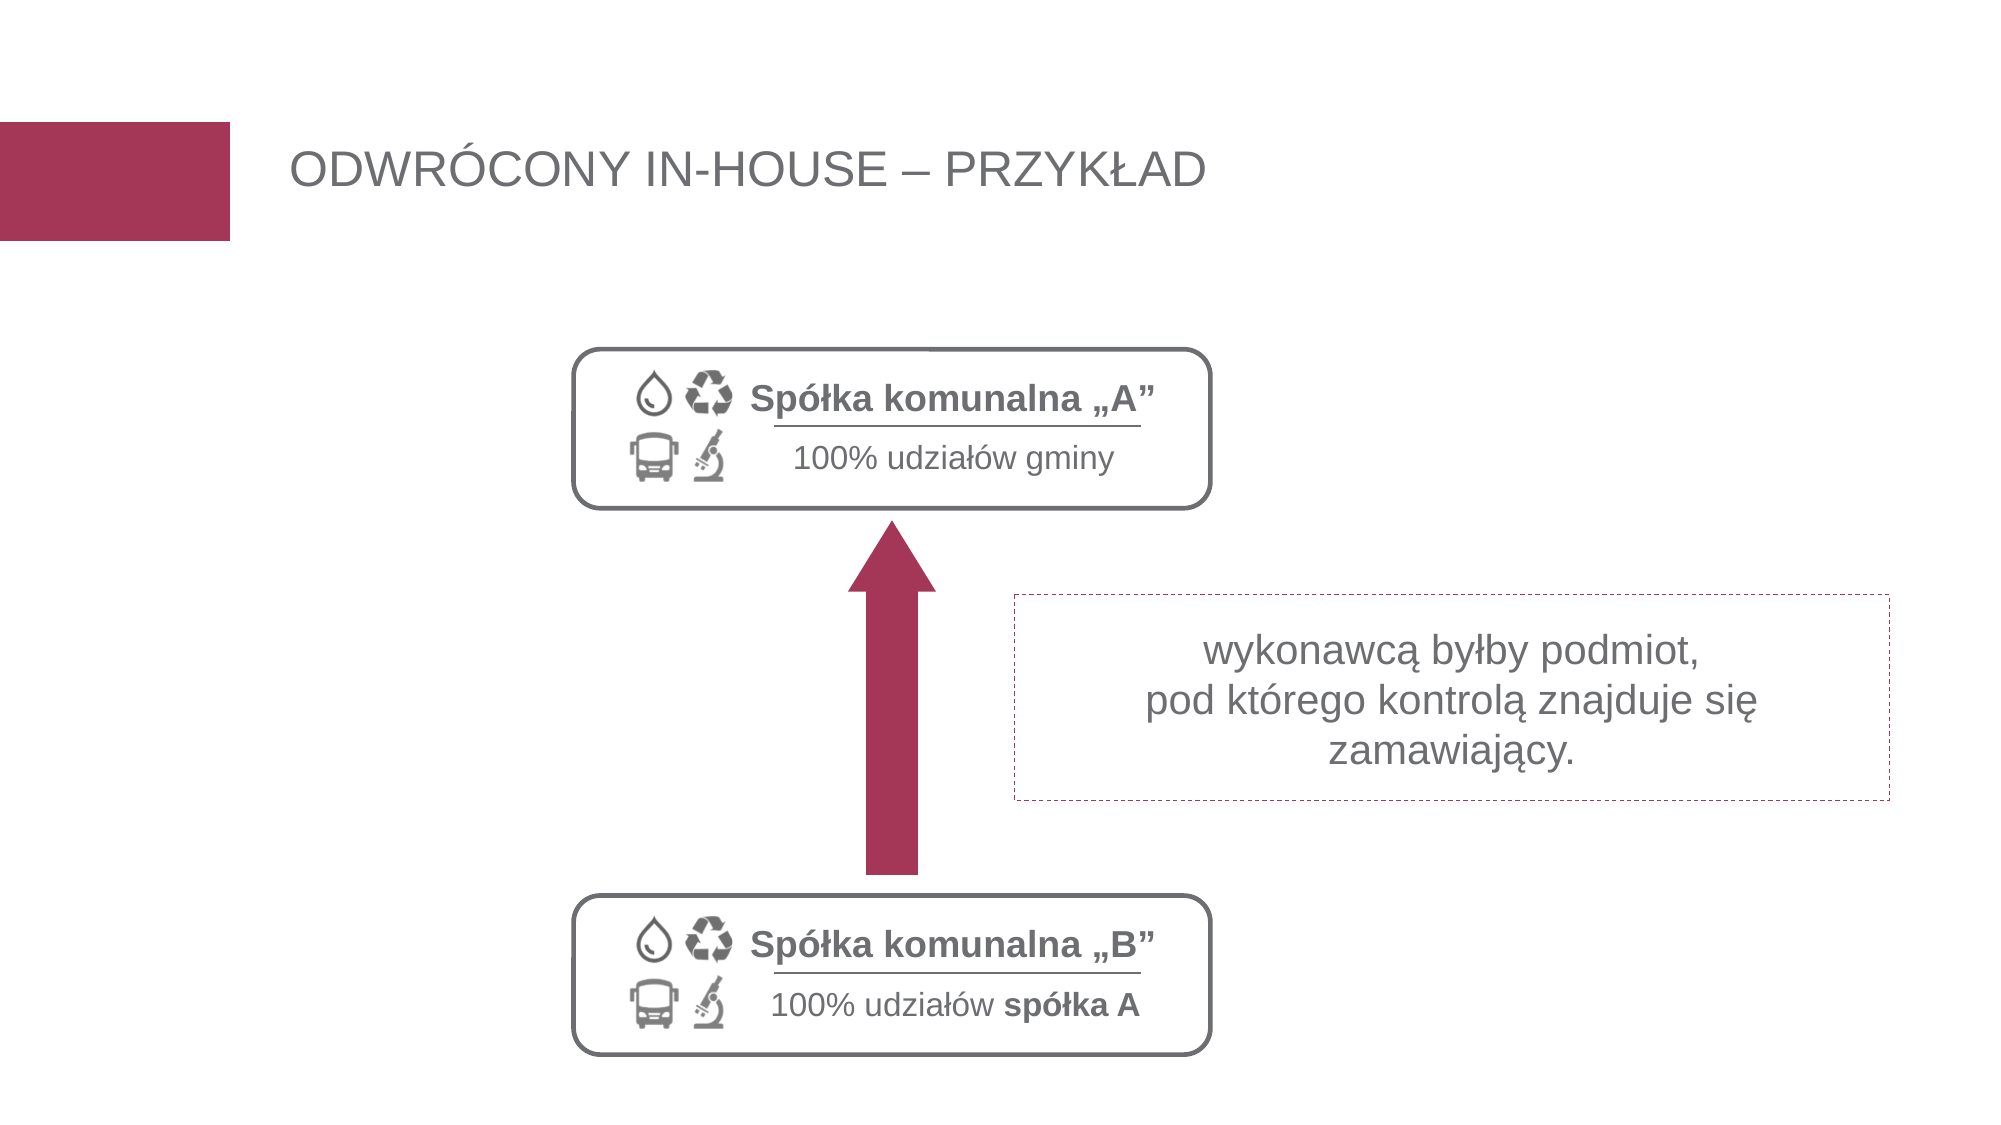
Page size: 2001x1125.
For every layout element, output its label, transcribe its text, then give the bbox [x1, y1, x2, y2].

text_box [573, 349, 1211, 509]
text_box [0, 123, 230, 241]
text_box ODWRÓCONY IN-HOUSE – PRZYKŁAD [274, 136, 2000, 354]
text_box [573, 895, 1211, 1055]
text_box [846, 518, 938, 876]
text_box wykonawcą byłby podmiot, pod którego kontrolą znajduje się zamawiający. [1013, 594, 1891, 802]
